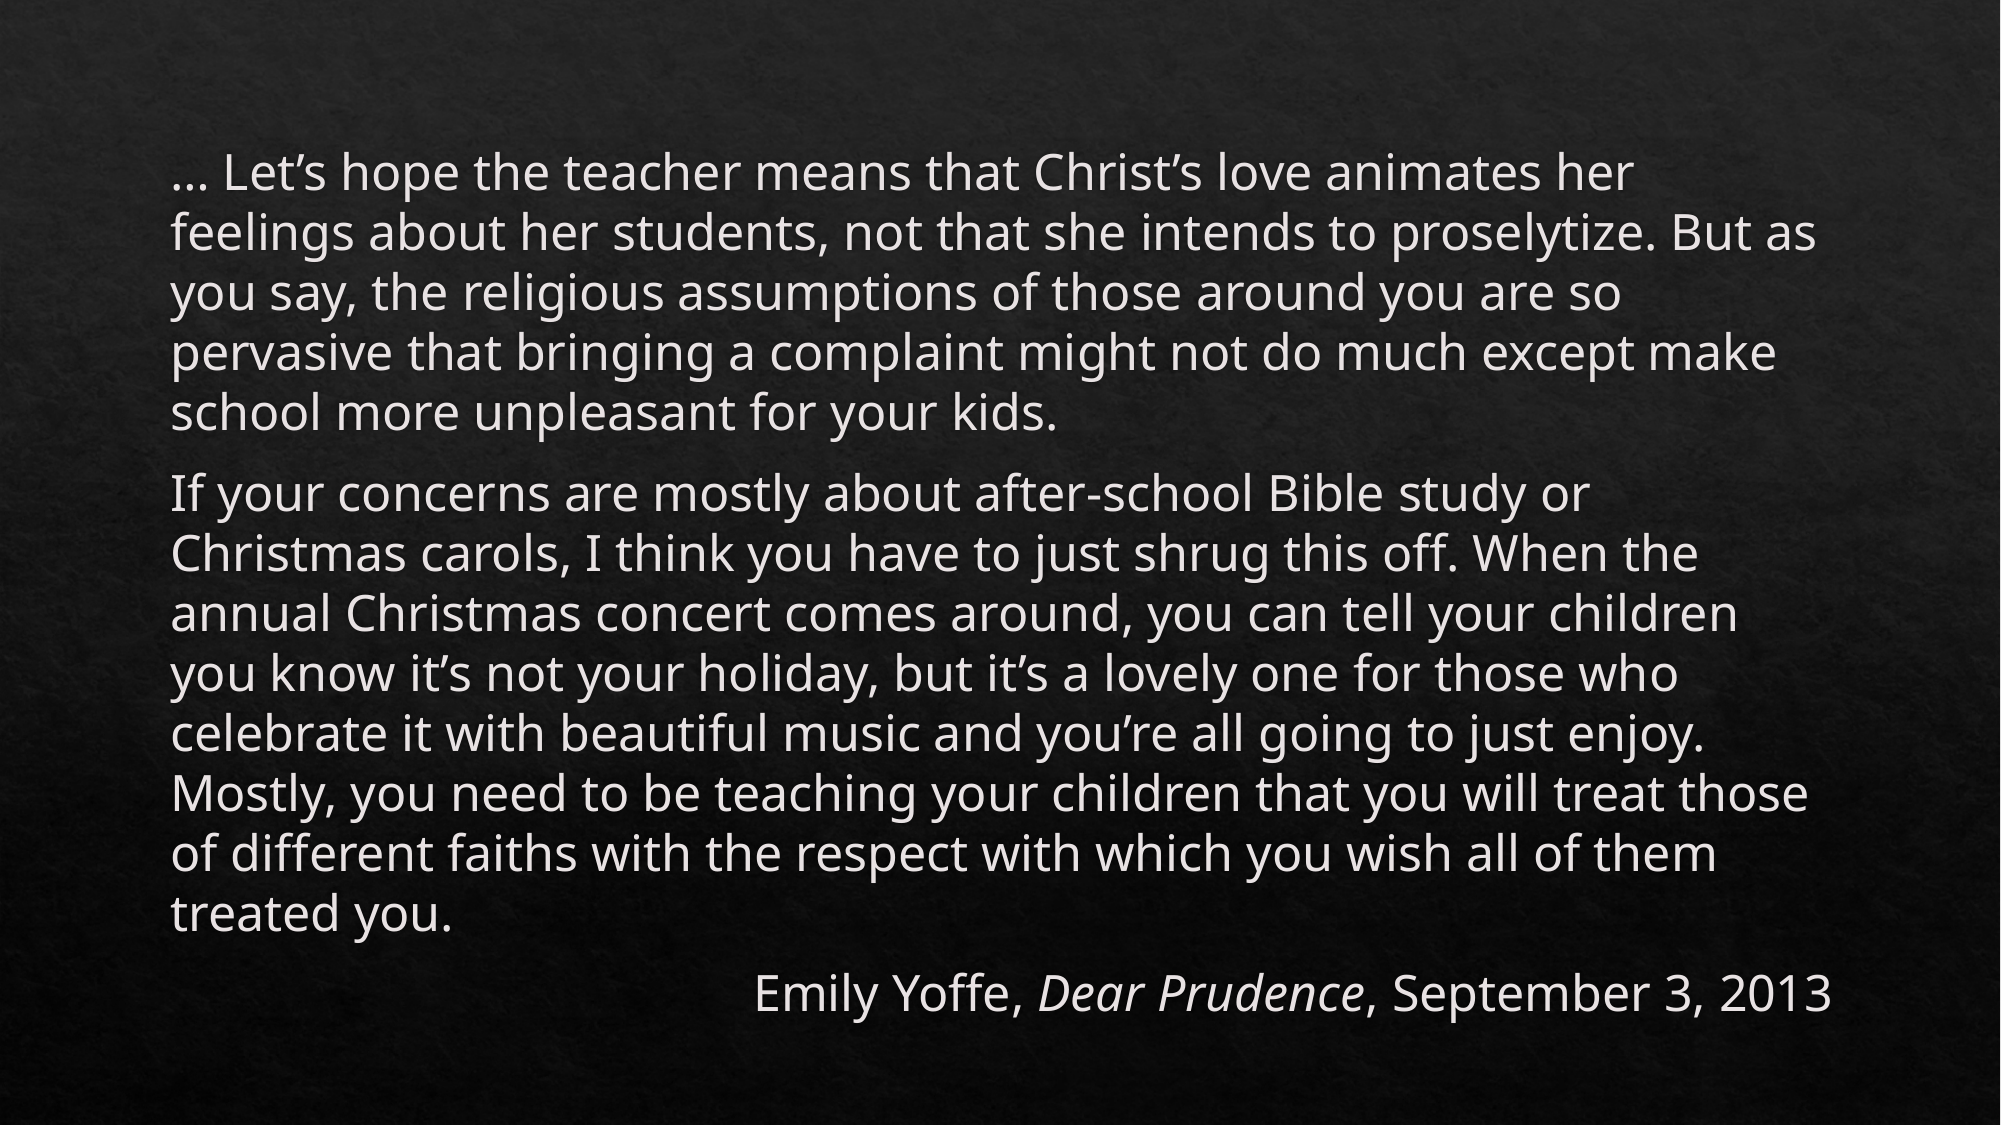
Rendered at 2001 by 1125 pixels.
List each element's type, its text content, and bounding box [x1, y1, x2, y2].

list … Let’s hope the teacher means that Christ’s love animates her feelings about her students, not that she intends to proselytize. But as you say, the religious assumptions of those around you are so pervasive that bringing a complaint might not do much except make school more unpleasant for your kids. If your concerns are mostly about after-school Bible study or Christmas carols, I think you have to just shrug this off. When the annual Christmas concert comes around, you can tell your children you know it’s not your holiday, but it’s a lovely one for those who celebrate it with beautiful music and you’re all going to just enjoy. Mostly, you need to be teaching your children that you will treat those of different faiths with the respect with which you wish all of them treated you. Emily Yoffe, Dear Prudence, September 3, 2013 [149, 132, 1849, 1032]
